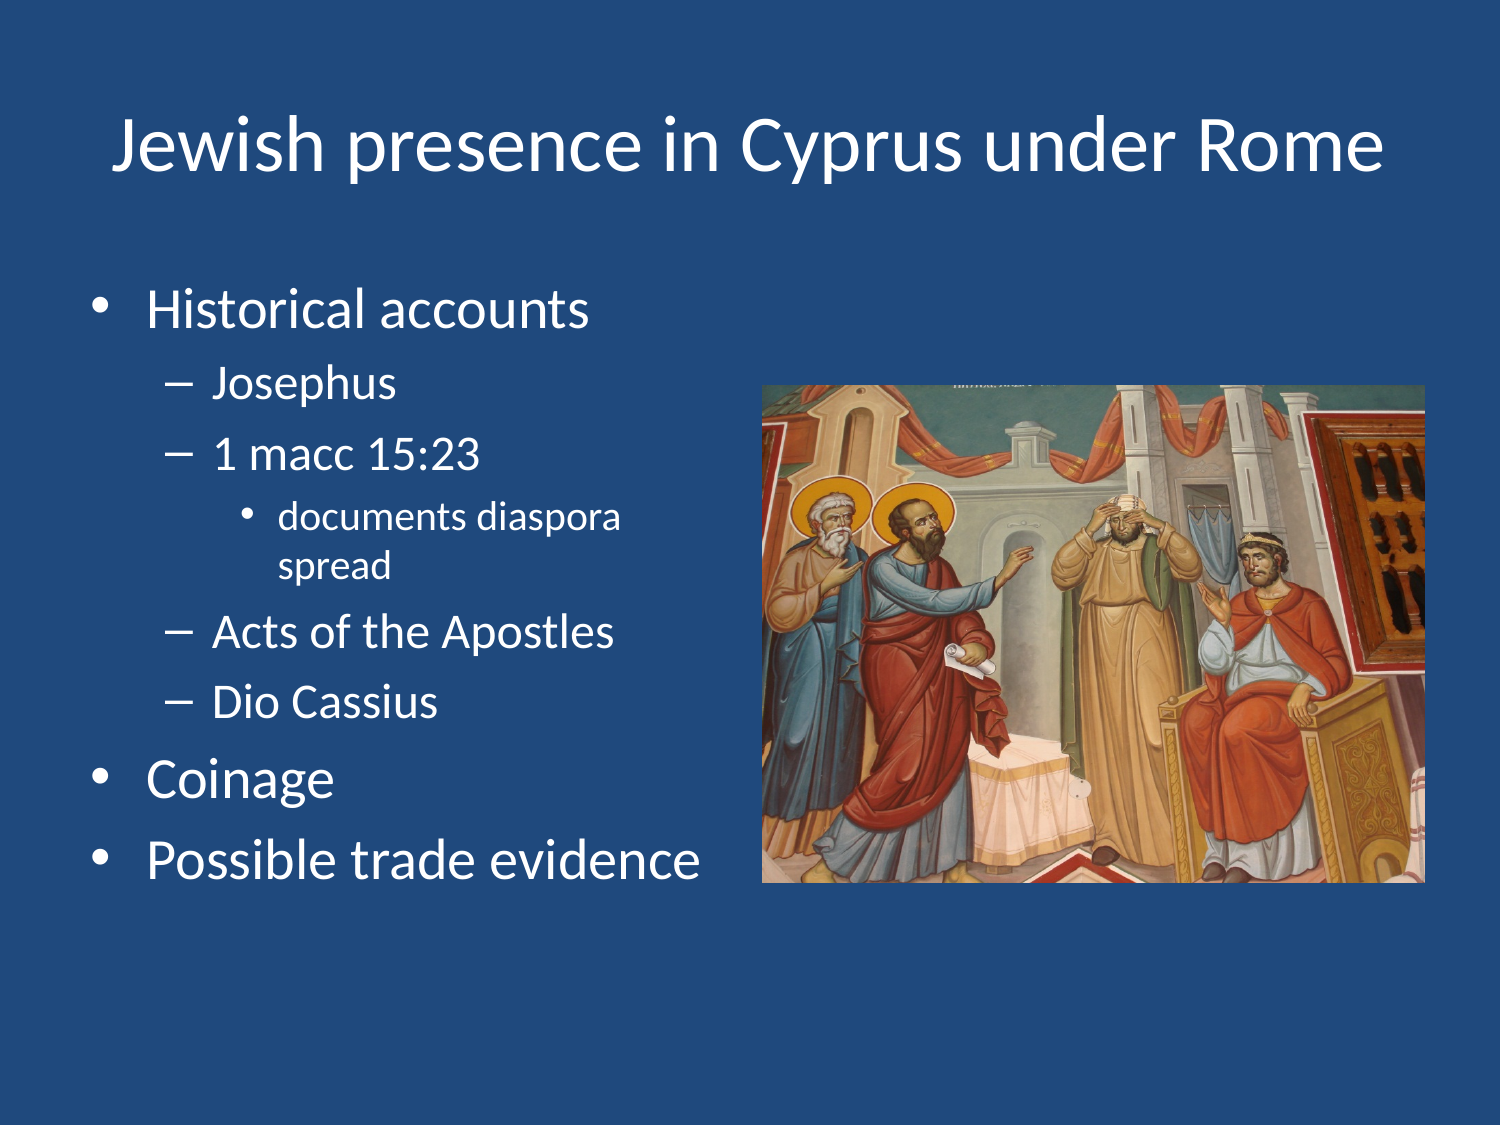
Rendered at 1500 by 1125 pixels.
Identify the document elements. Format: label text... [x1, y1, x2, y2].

title Jewish presence in Cyprus under Rome [75, 45, 1425, 233]
list Historical accounts Josephus 1 macc 15:23 documents diaspora spread Acts of the Apostles Dio Cassius Coinage Possible trade evidence [75, 262, 738, 1005]
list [762, 384, 1426, 883]
